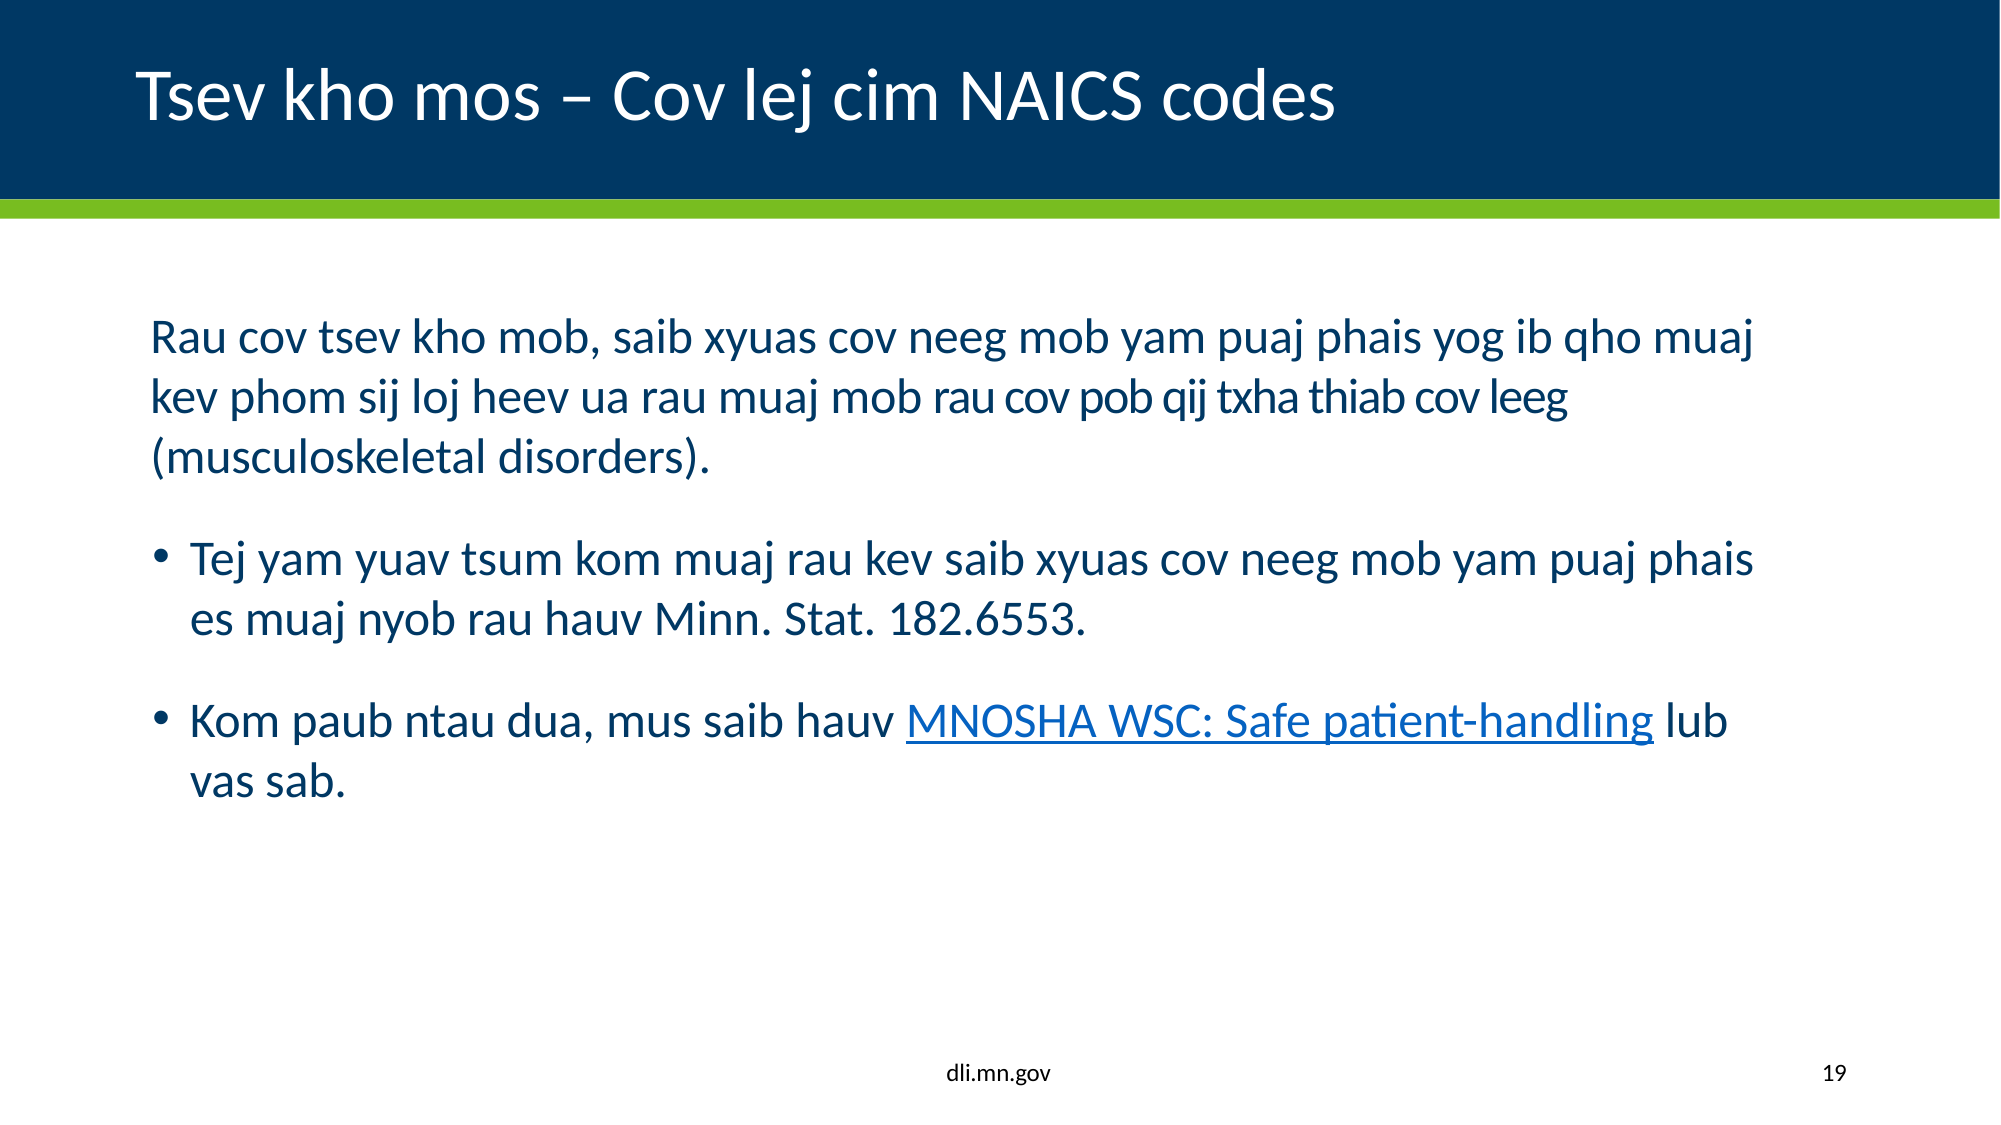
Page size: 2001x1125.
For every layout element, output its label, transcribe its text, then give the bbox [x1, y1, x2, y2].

text_box Rau cov tsev kho mob, saib xyuas cov neeg mob yam puaj phais yog ib qho muaj kev phom sij loj heev ua rau muaj mob rau cov pob qij txha thiab cov leeg (musculoskeletal disorders). Tej yam yuav tsum kom muaj rau kev saib xyuas cov neeg mob yam puaj phais es muaj nyob rau hauv Minn. Stat. 182.6553. Kom paub ntau dua, mus saib hauv MNOSHA WSC: Safe patient-handling lub vas sab. [150, 301, 1798, 808]
title Tsev kho mos – Cov lej cim NAICS codes [132, 2, 1796, 234]
text_box dli.mn.gov [944, 1060, 1056, 1087]
slide_number 19 [1815, 1060, 1856, 1125]
